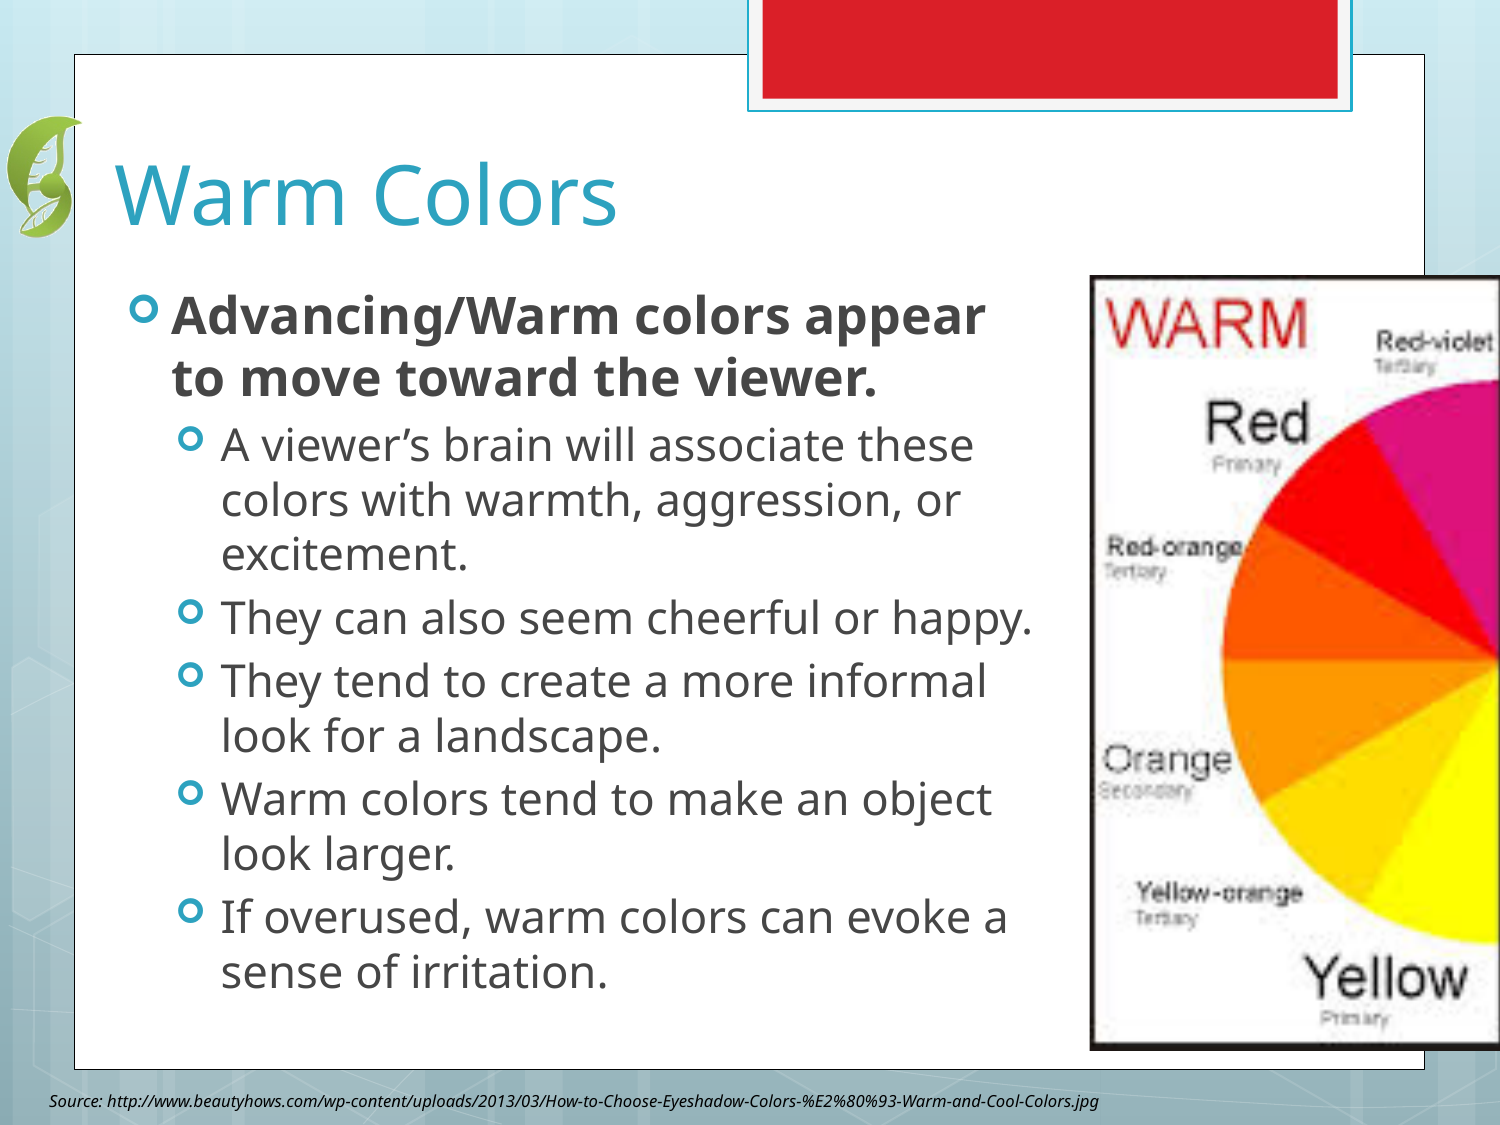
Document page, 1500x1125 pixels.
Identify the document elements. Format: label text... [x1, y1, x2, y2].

picture [1089, 274, 1500, 1051]
picture [0, 112, 90, 242]
list Advancing/Warm colors appear to move toward the viewer. A viewer’s brain will associate these colors with warmth, aggression, or excitement. They can also seem cheerful or happy. They tend to create a more informal look for a landscape. Warm colors tend to make an object look larger. If overused, warm colors can evoke a sense of irritation. [99, 275, 1050, 1038]
text_box Source: http://www.beautyhows.com/wp-content/uploads/2013/03/How-to-Choose-Eyeshadow-Colors-%E2%80%93-Warm-and-Cool-Colors.jpg [34, 1083, 1297, 1118]
title Warm Colors [99, 112, 1413, 250]
